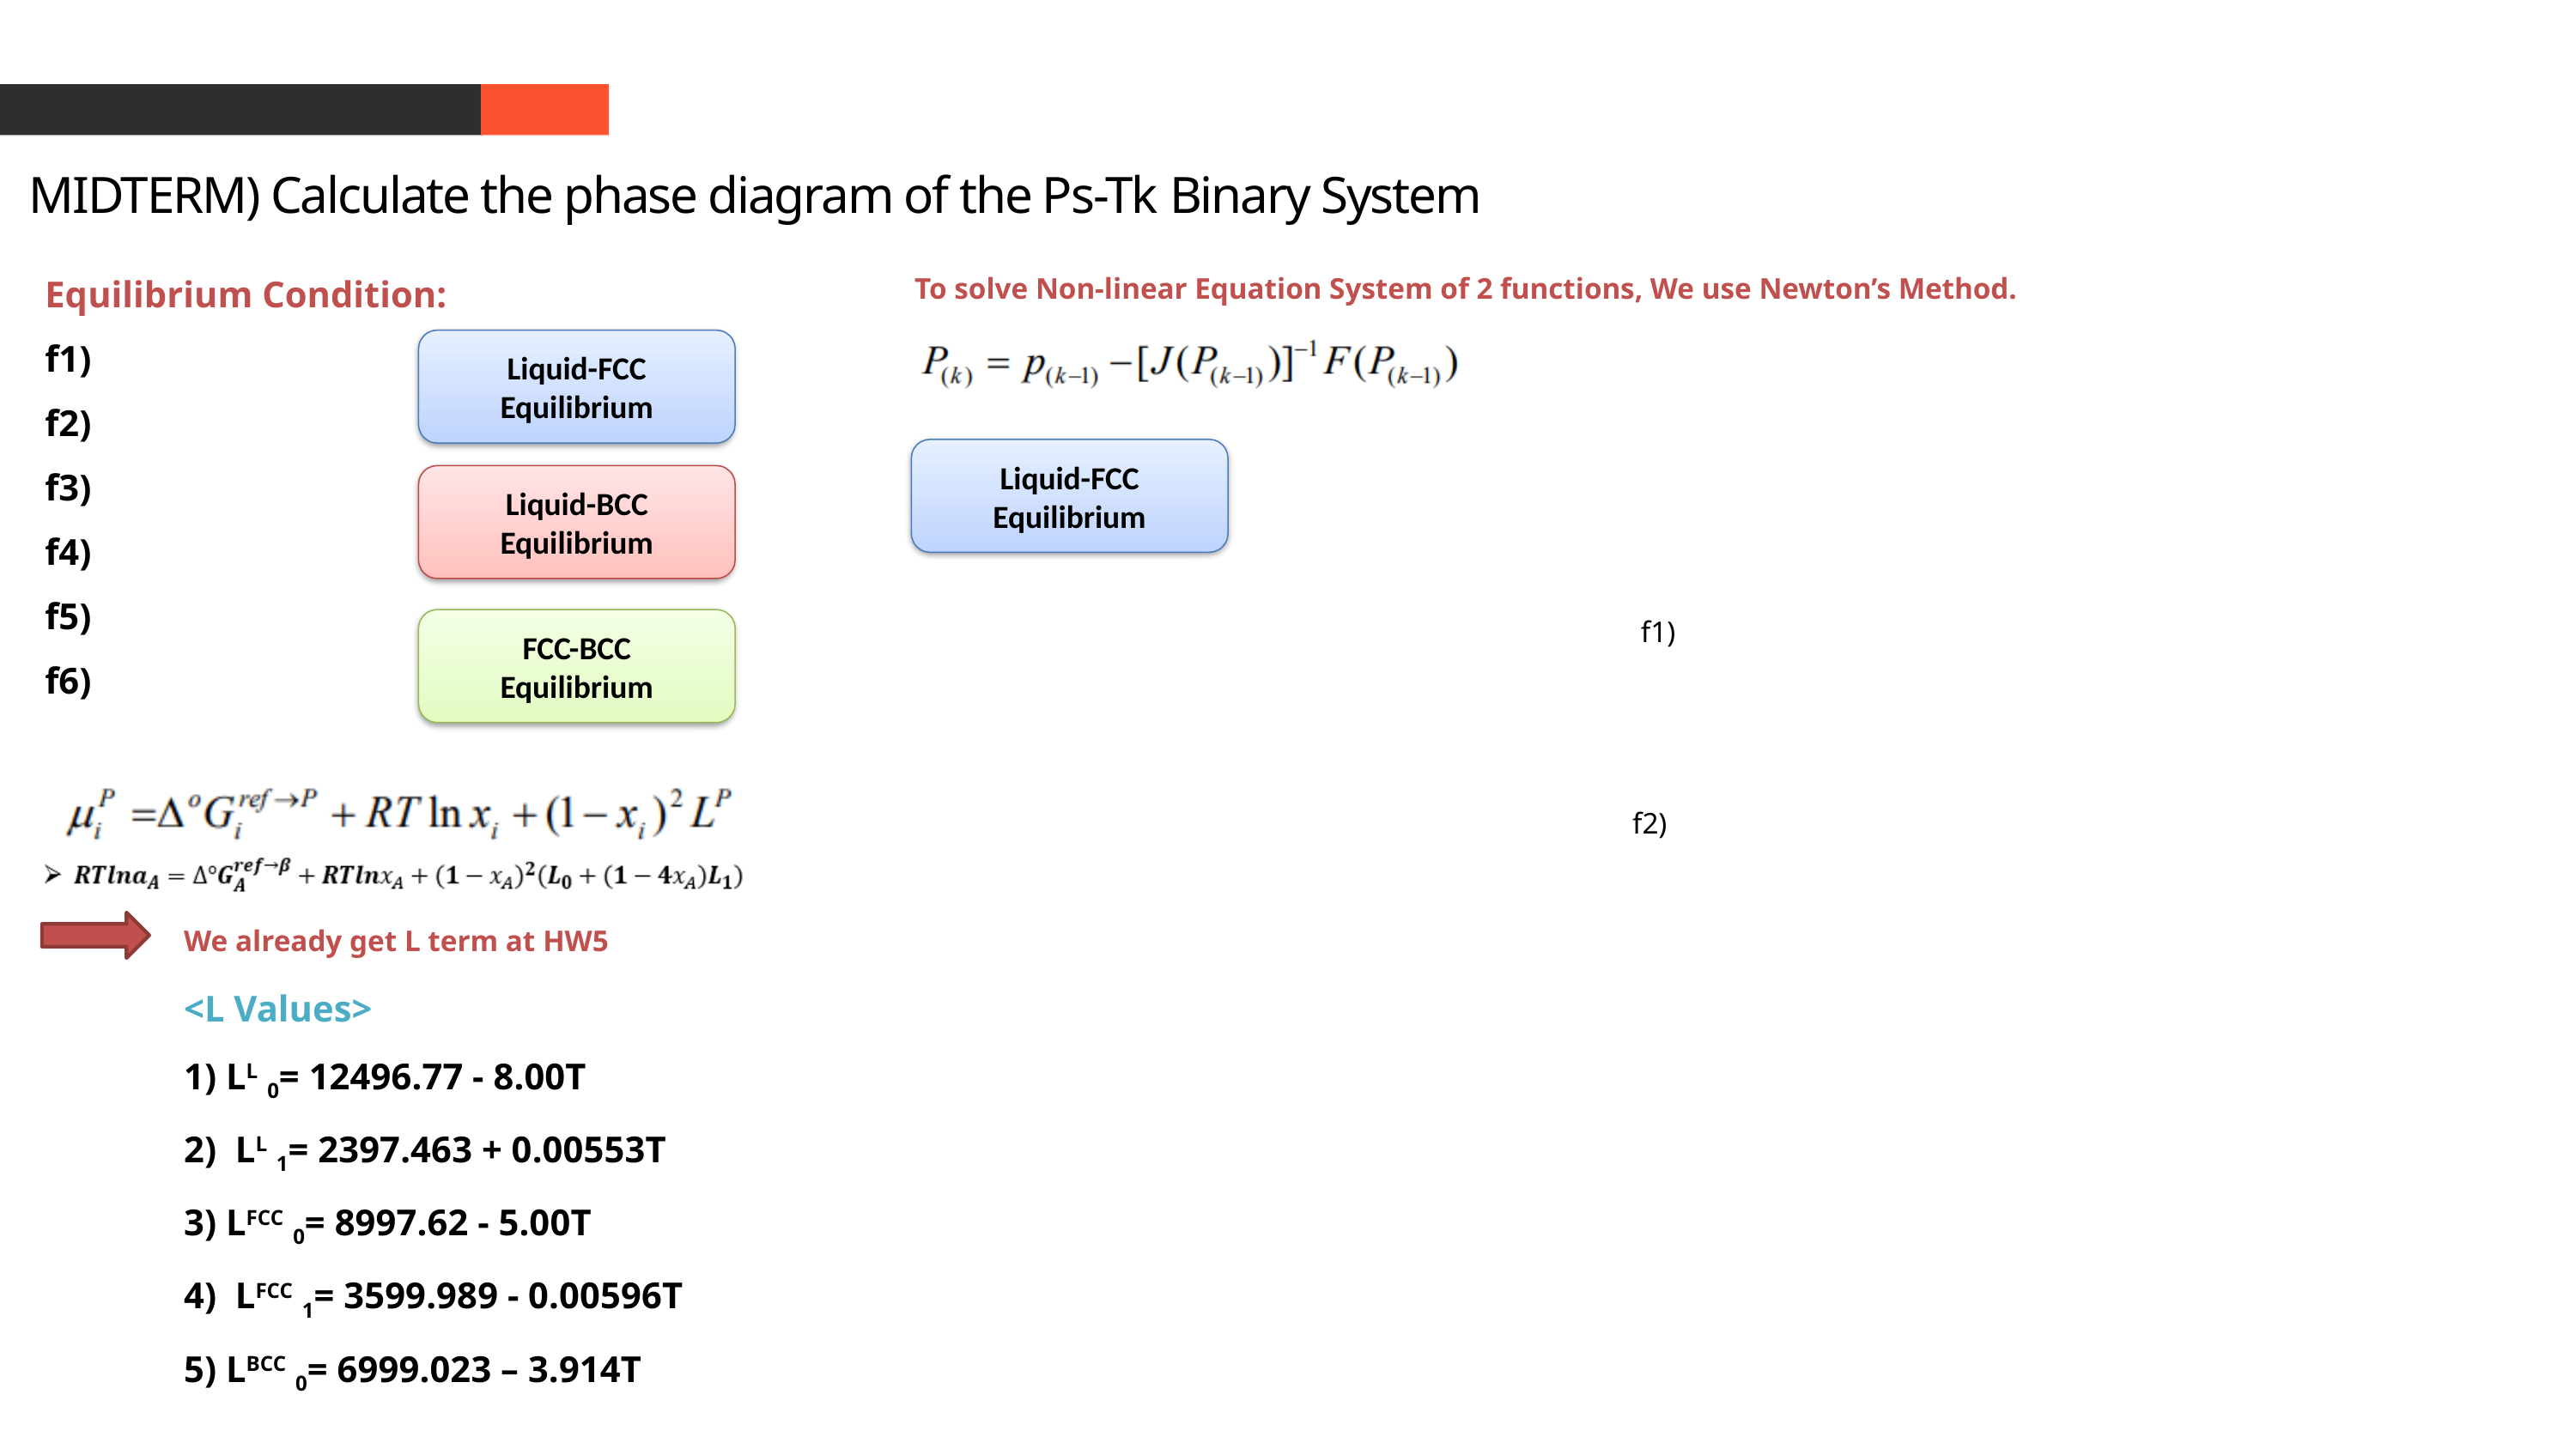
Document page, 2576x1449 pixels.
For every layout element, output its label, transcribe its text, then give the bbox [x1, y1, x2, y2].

text_box To solve Non-linear Equation System of 2 functions, We use Newton’s Method. [902, 246, 2032, 312]
text_box Liquid-FCC Equilibrium [910, 439, 1229, 554]
picture [0, 84, 610, 136]
text_box [39, 912, 152, 961]
picture [907, 321, 1471, 402]
text_box Liquid-FCC Equilibrium [417, 329, 736, 444]
text_box FCC-BCC Equilibrium [417, 609, 736, 724]
text_box Liquid-BCC Equilibrium [417, 464, 736, 579]
text_box MIDTERM) Calculate the phase diagram of the Ps-Tk Binary System [16, 156, 1506, 230]
text_box <L Values> 1) LL 0= 12496.77 - 8.00T 2) LL 1= 2397.463 + 0.00553T 3) LFCC 0= 8997.62 - 5.00T 4) LFCC 1= 3599.989 - 0.00596T 5) LBCC 0= 6999.023 – 3.914T [171, 958, 708, 1402]
text_box We already get L term at HW5 [171, 912, 623, 958]
picture [39, 774, 755, 905]
